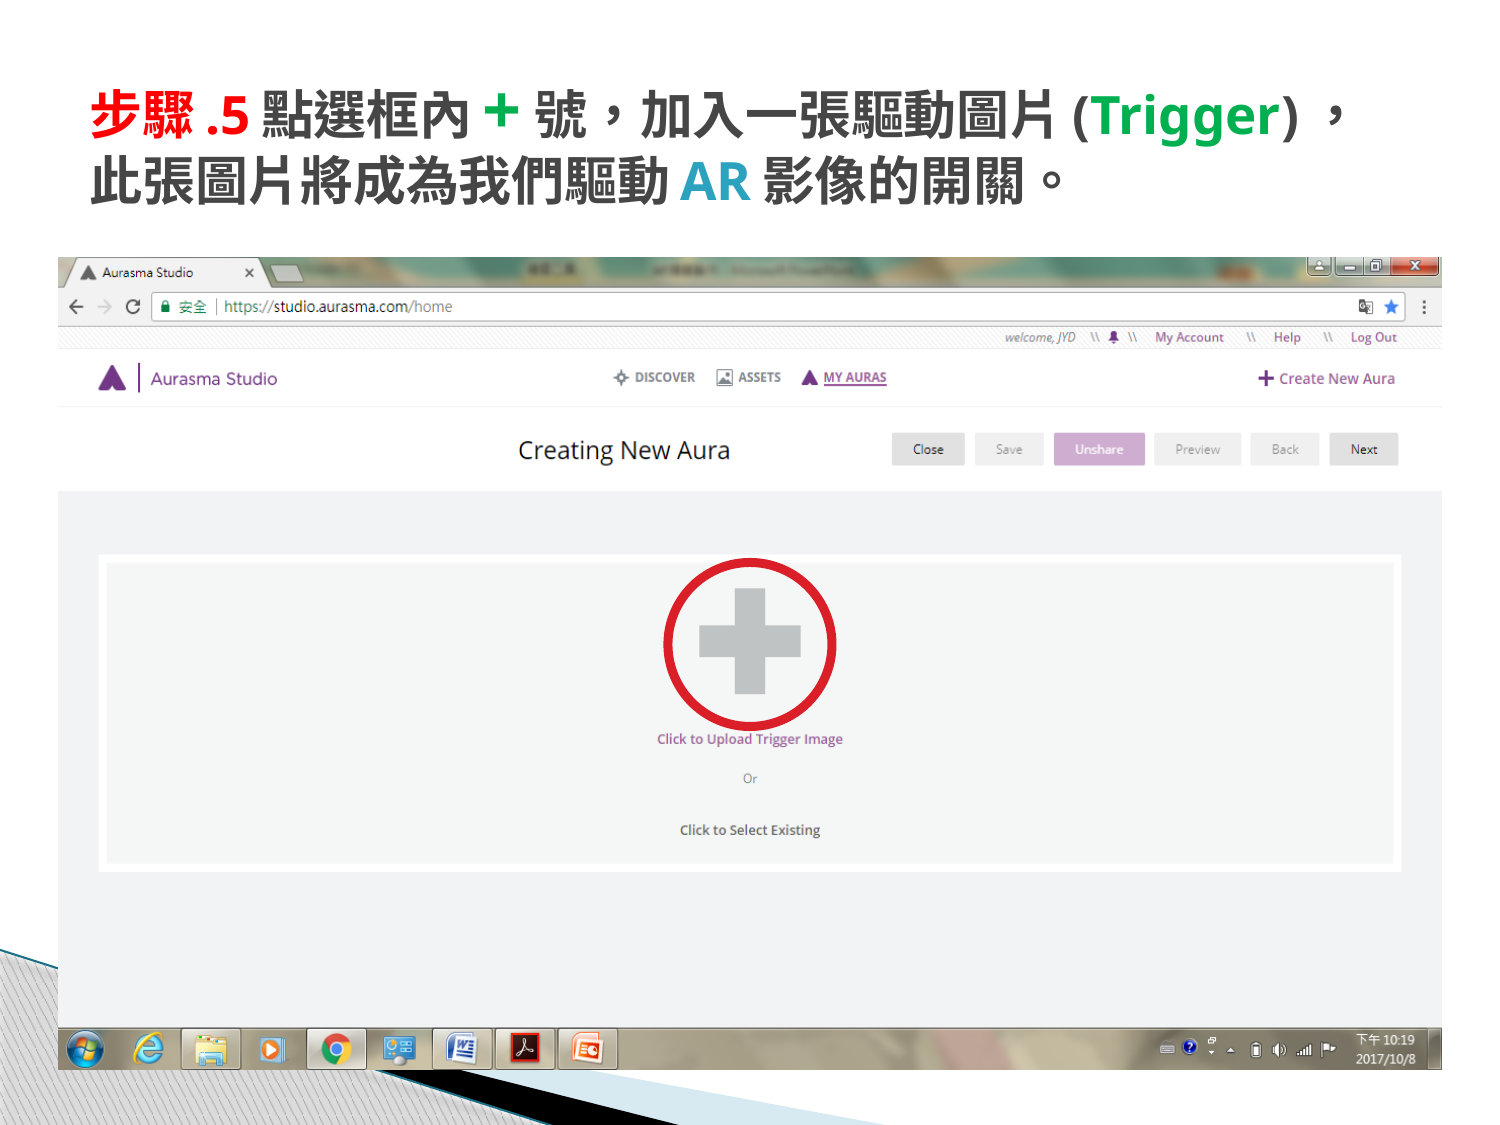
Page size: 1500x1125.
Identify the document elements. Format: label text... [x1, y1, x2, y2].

title 步驟.5點選框內+號，加入一張驅動圖片(Trigger)，此張圖片將成為我們驅動AR影像的開關。 [75, 45, 1425, 233]
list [58, 257, 1442, 1070]
